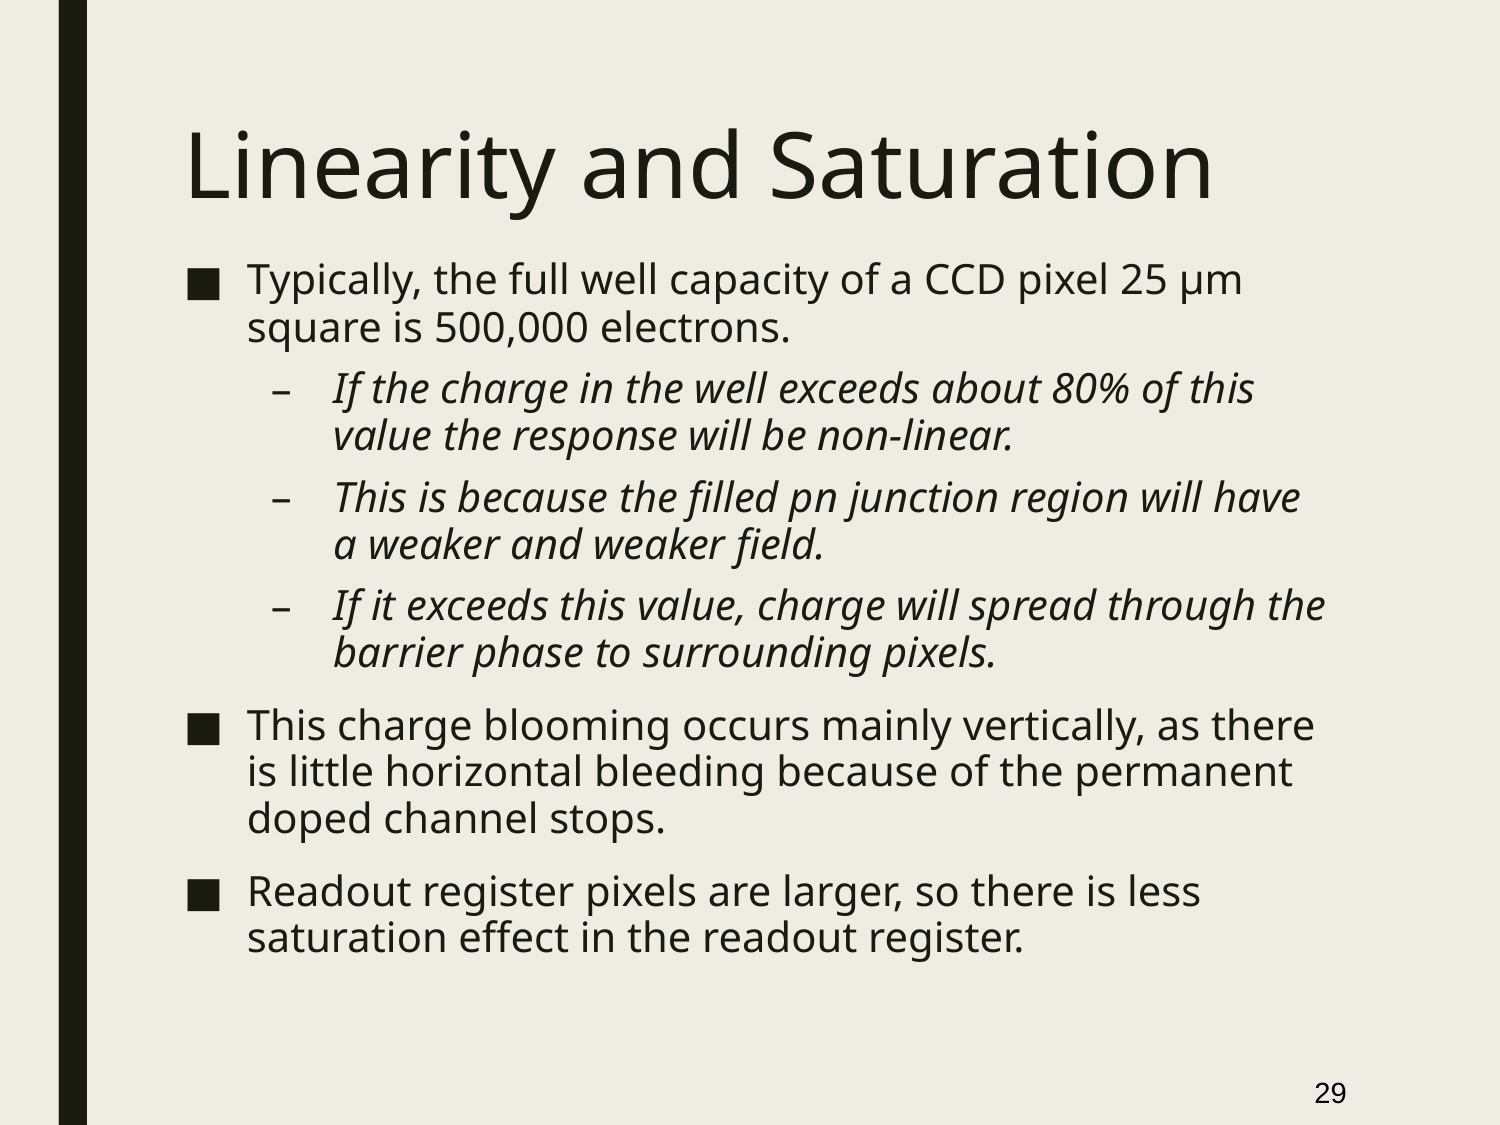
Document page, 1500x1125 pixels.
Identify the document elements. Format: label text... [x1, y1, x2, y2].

list Typically, the full well capacity of a CCD pixel 25 μm square is 500,000 electrons. If the charge in the well exceeds about 80% of this value the response will be non-linear. This is because the filled pn junction region will have a weaker and weaker field. If it exceeds this value, charge will spread through the barrier phase to surrounding pixels. This charge blooming occurs mainly vertically, as there is little horizontal bleeding because of the permanent doped channel stops. Readout register pixels are larger, so there is less saturation effect in the readout register. [168, 249, 1351, 1050]
title Linearity and Saturation [168, 112, 1351, 233]
slide_number 29 [1165, 1058, 1362, 1125]
